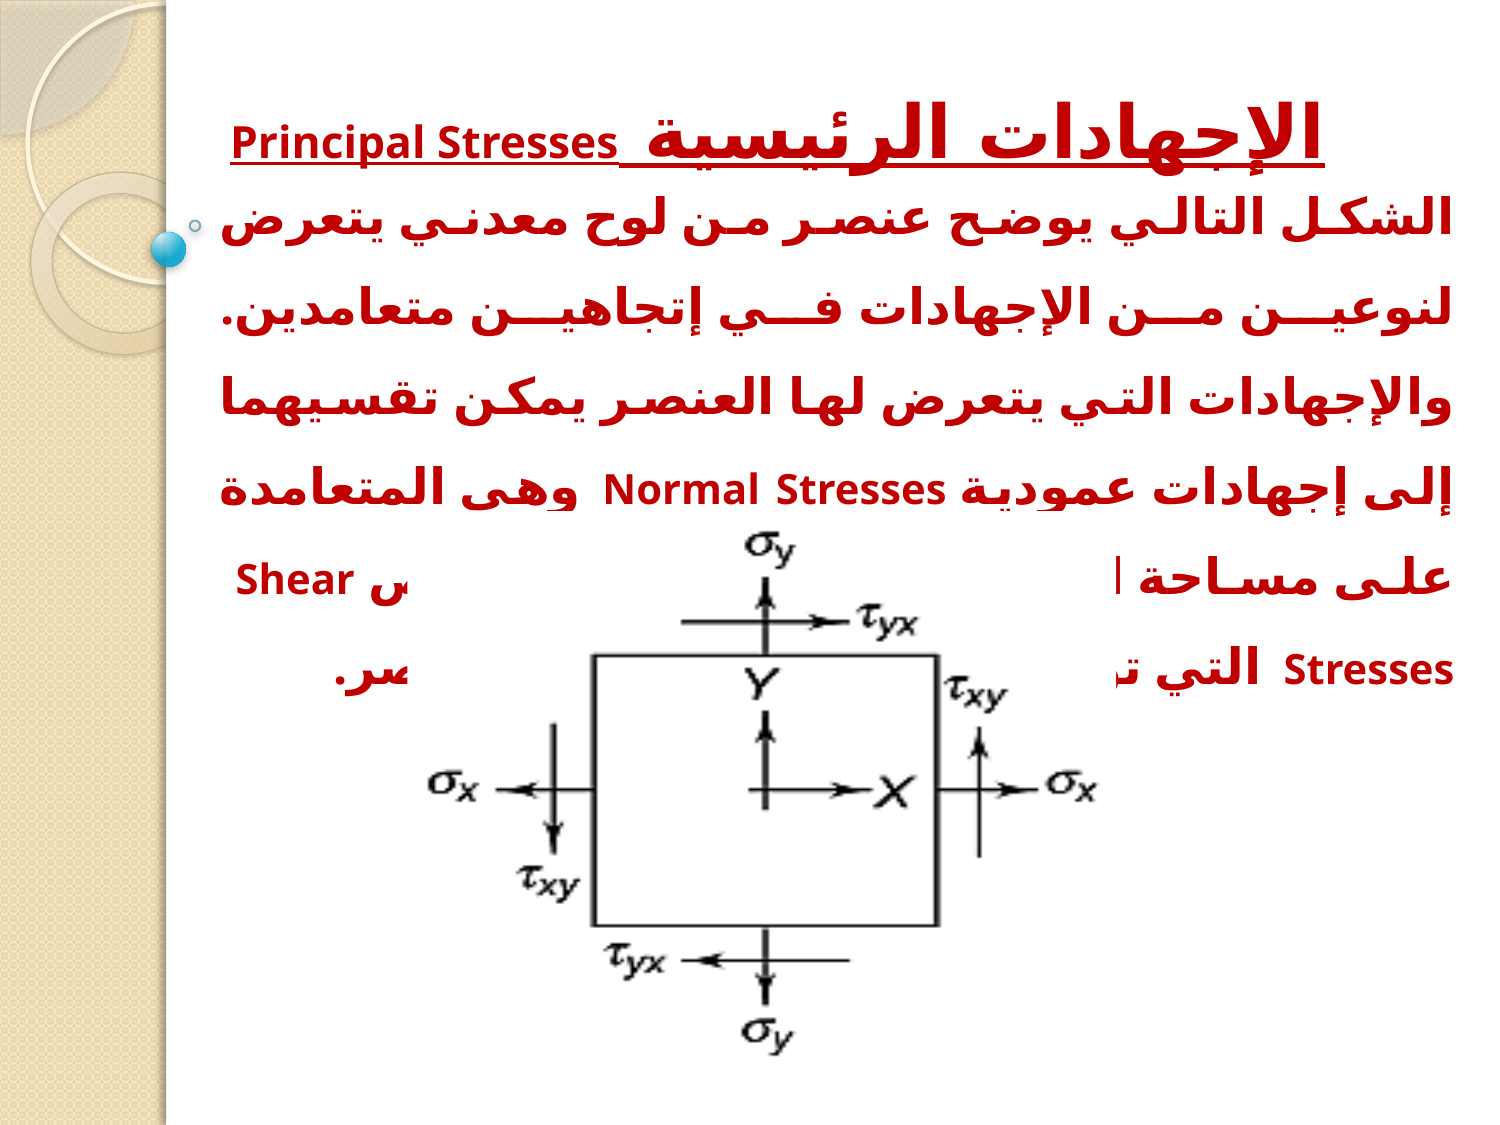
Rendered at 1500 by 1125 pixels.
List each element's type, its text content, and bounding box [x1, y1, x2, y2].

text_box الشكل التالي يوضح عنصر من لوح معدني يتعرض لنوعين من الإجهادات في إتجاهين متعامدين. والإجهادات التي يتعرض لها العنصر يمكن تقسيهما إلى إجهادات عمودية Normal Stresses وهي المتعامدة على مساحة المقطع للعنصر وإجهادات قص Shear Stresses التي تؤثر خارج مساحة المقطع للعنصر. [205, 146, 1470, 702]
title الإجهادات الرئيسية Principal Stresses [206, 38, 1376, 146]
picture [407, 510, 1117, 1067]
